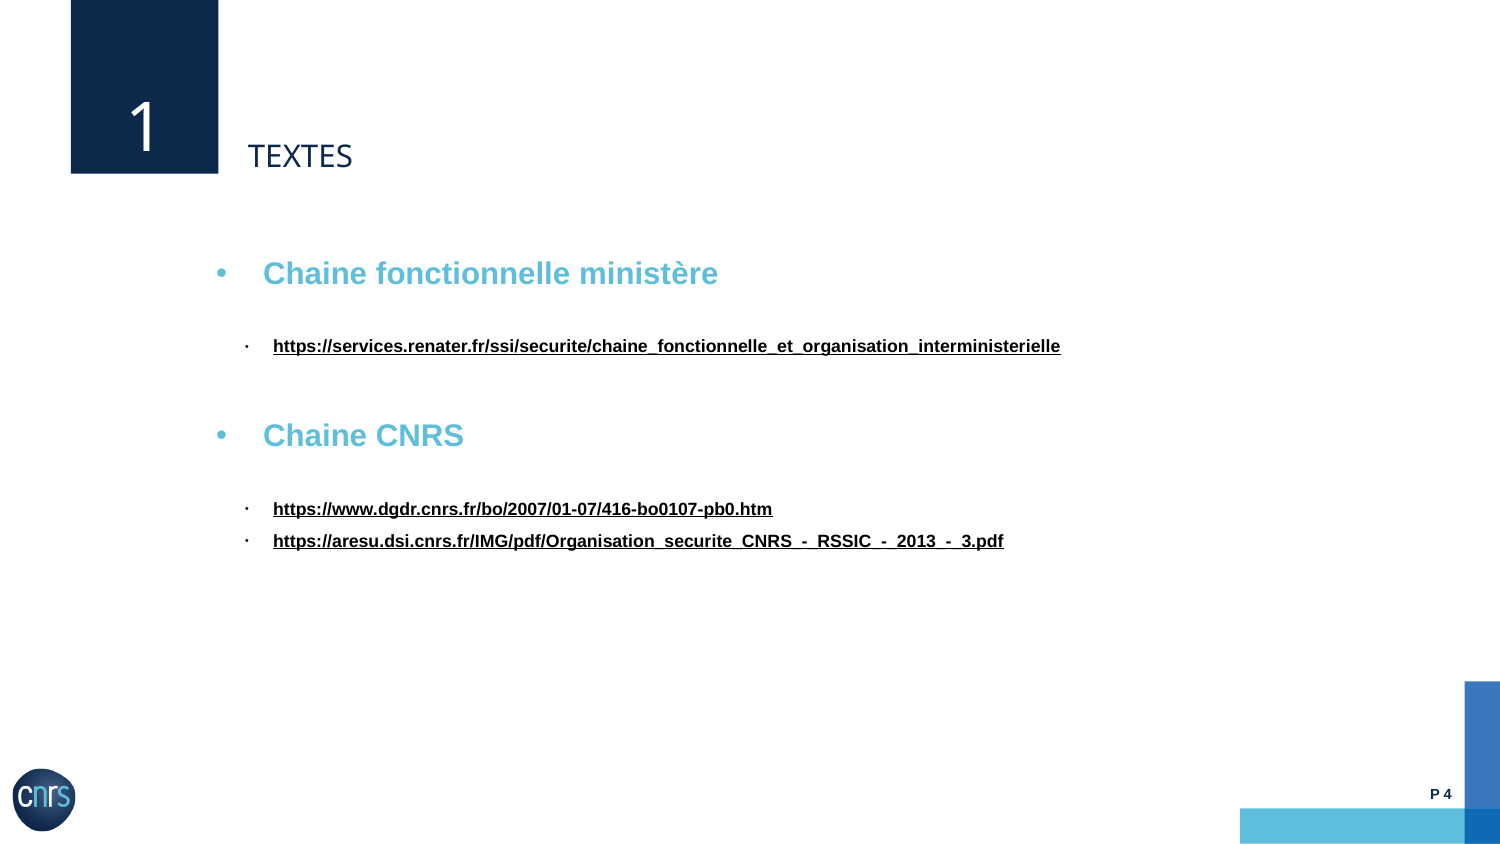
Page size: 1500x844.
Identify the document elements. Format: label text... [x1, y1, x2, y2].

list 1 [70, 0, 219, 174]
slide_number P 4 [1430, 752, 1472, 803]
list Chaine fonctionnelle ministère https://services.renater.fr/ssi/securite/chaine_fonctionnelle_et_organisation_interministerielle Chaine CNRS https://www.dgdr.cnrs.fr/bo/2007/01-07/416-bo0107-pb0.htm https://aresu.dsi.cnrs.fr/IMG/pdf/Organisation_securite_CNRS_-_RSSIC_-_2013_-_3.pdf [215, 256, 1185, 685]
title TEXTES [247, 0, 1430, 174]
picture [11, 767, 77, 833]
